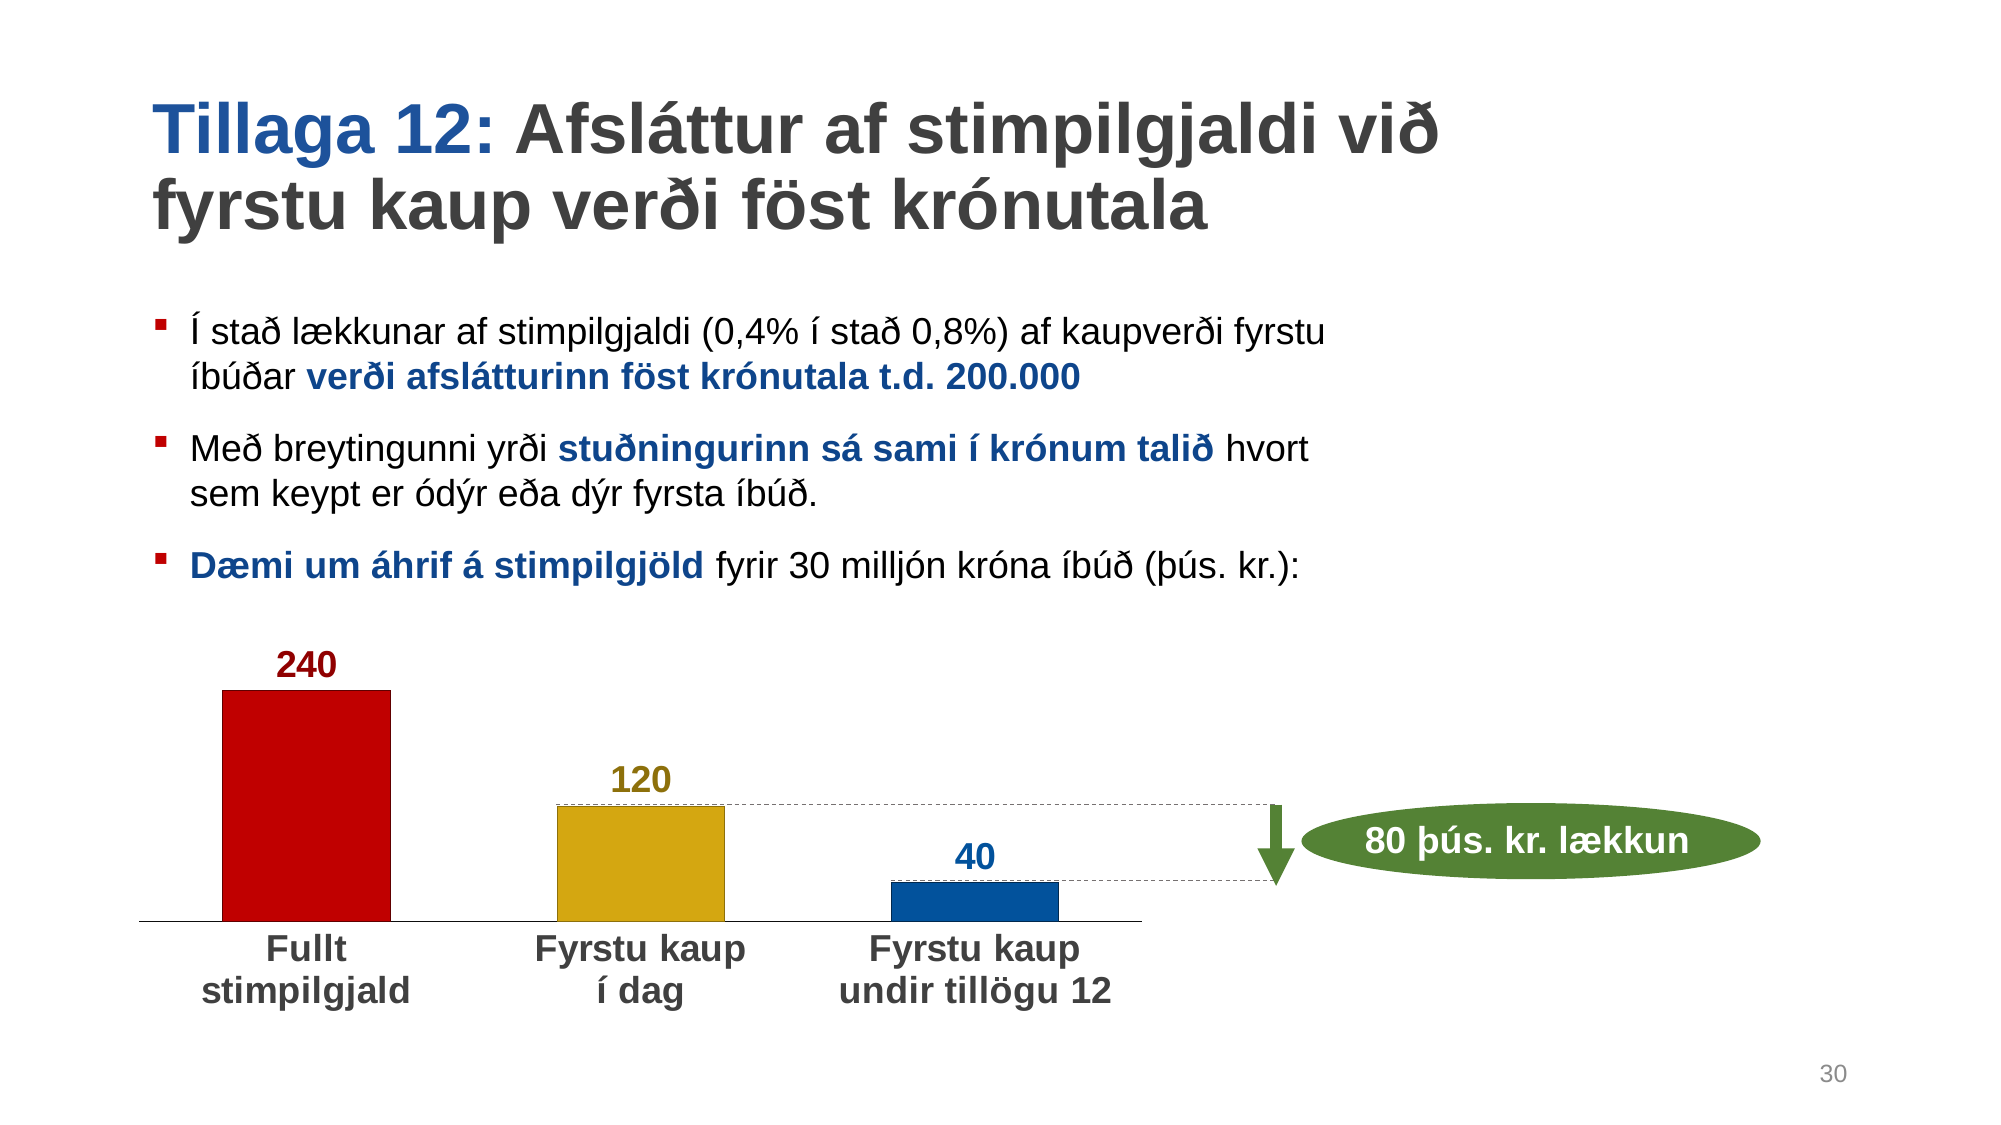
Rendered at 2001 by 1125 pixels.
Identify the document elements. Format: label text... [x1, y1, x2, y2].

title Tillaga 12: Afsláttur af stimpilgjaldi við fyrstu kaup verði föst krónutala [137, 59, 1812, 278]
text_box 80 þús. kr. lækkun [1349, 809, 1705, 869]
slide_number 29 [1412, 1042, 1863, 1103]
chart [116, 620, 1166, 1043]
list Í stað lækkunar af stimpilgjaldi (0,4% í stað 0,8%) af kaupverði fyrstu íbúðar verði afslátturinn föst krónutala t.d. 200.000 Með breytingunni yrði stuðningurinn sá sami í krónum talið hvort sem keypt er ódýr eða dýr fyrsta íbúð. Dæmi um áhrif á stimpilgjöld fyrir 30 milljón króna íbúð (þús. kr.): [137, 299, 1359, 1014]
text_box [1402, 802, 1660, 809]
text_box [1705, 815, 1762, 867]
text_box [1371, 869, 1691, 880]
